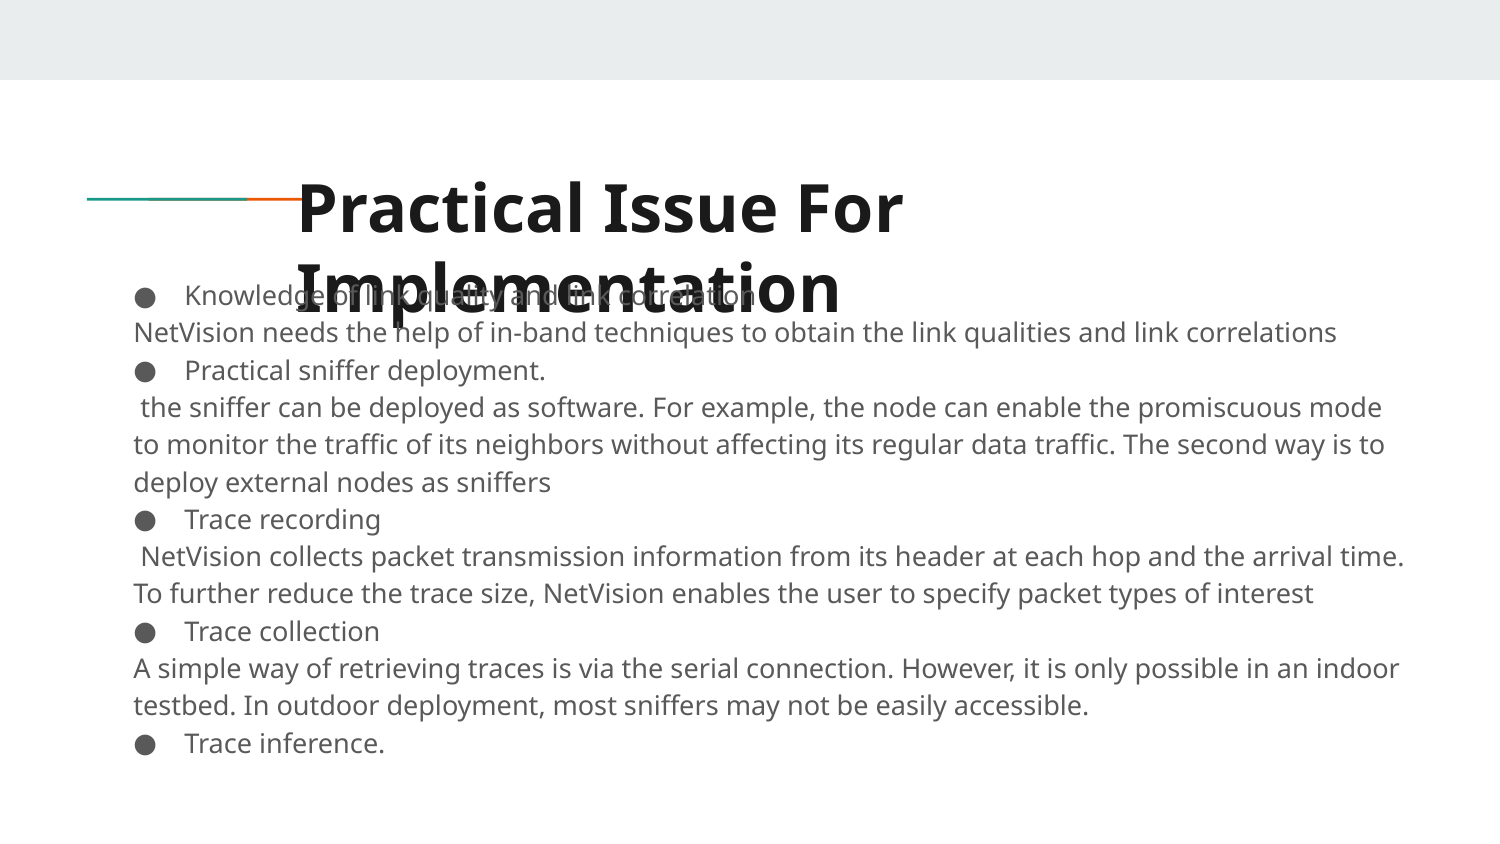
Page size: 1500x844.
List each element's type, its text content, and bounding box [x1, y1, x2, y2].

title Practical Issue For Implementation [281, 150, 1441, 239]
list Knowledge of link quality and link correlation NetVision needs the help of in-band techniques to obtain the link qualities and link correlations Practical sniffer deployment. the sniffer can be deployed as software. For example, the node can enable the promiscuous mode to monitor the traffic of its neighbors without affecting its regular data traffic. The second way is to deploy external nodes as sniffers Trace recording NetVision collects packet transmission information from its header at each hop and the arrival time. To further reduce the trace size, NetVision enables the user to specify packet types of interest Trace collection A simple way of retrieving traces is via the serial connection. However, it is only possible in an indoor testbed. In outdoor deployment, most sniffers may not be easily accessible. Trace inference. [94, 258, 1427, 810]
